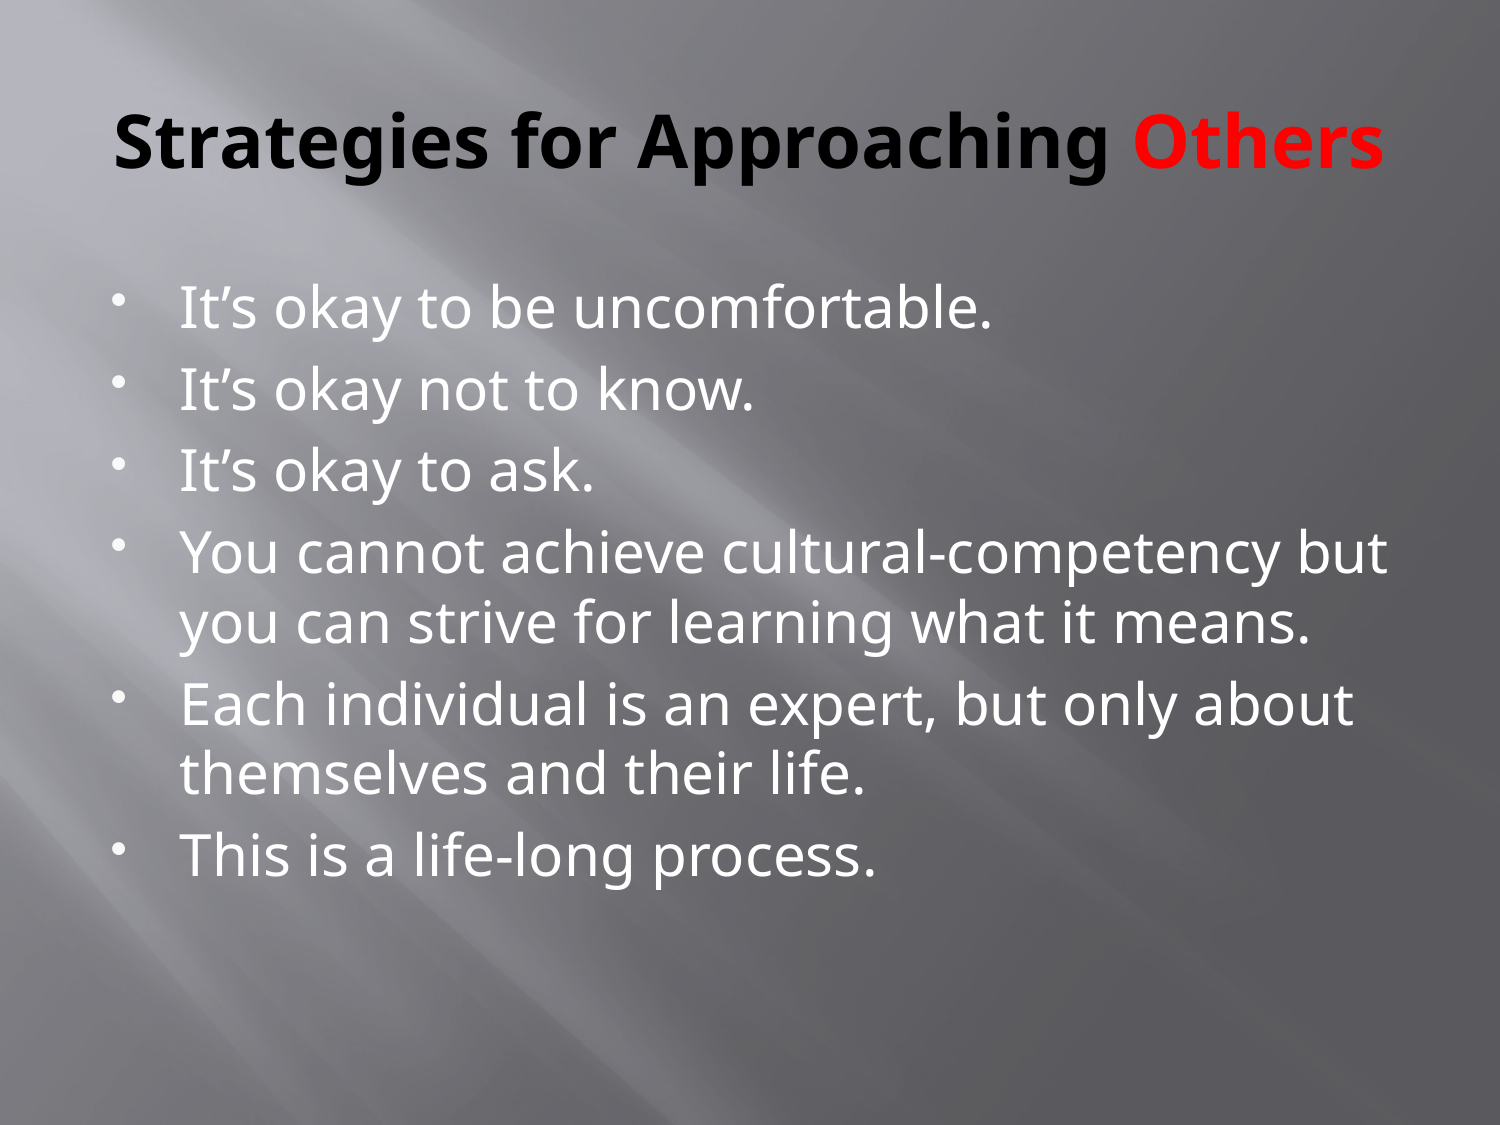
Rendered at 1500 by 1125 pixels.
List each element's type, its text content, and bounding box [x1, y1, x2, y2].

list It’s okay to be uncomfortable. It’s okay not to know. It’s okay to ask. You cannot achieve cultural-competency but you can strive for learning what it means. Each individual is an expert, but only about themselves and their life. This is a life-long process. [75, 262, 1425, 1035]
title Strategies for Approaching Others [75, 45, 1425, 233]
